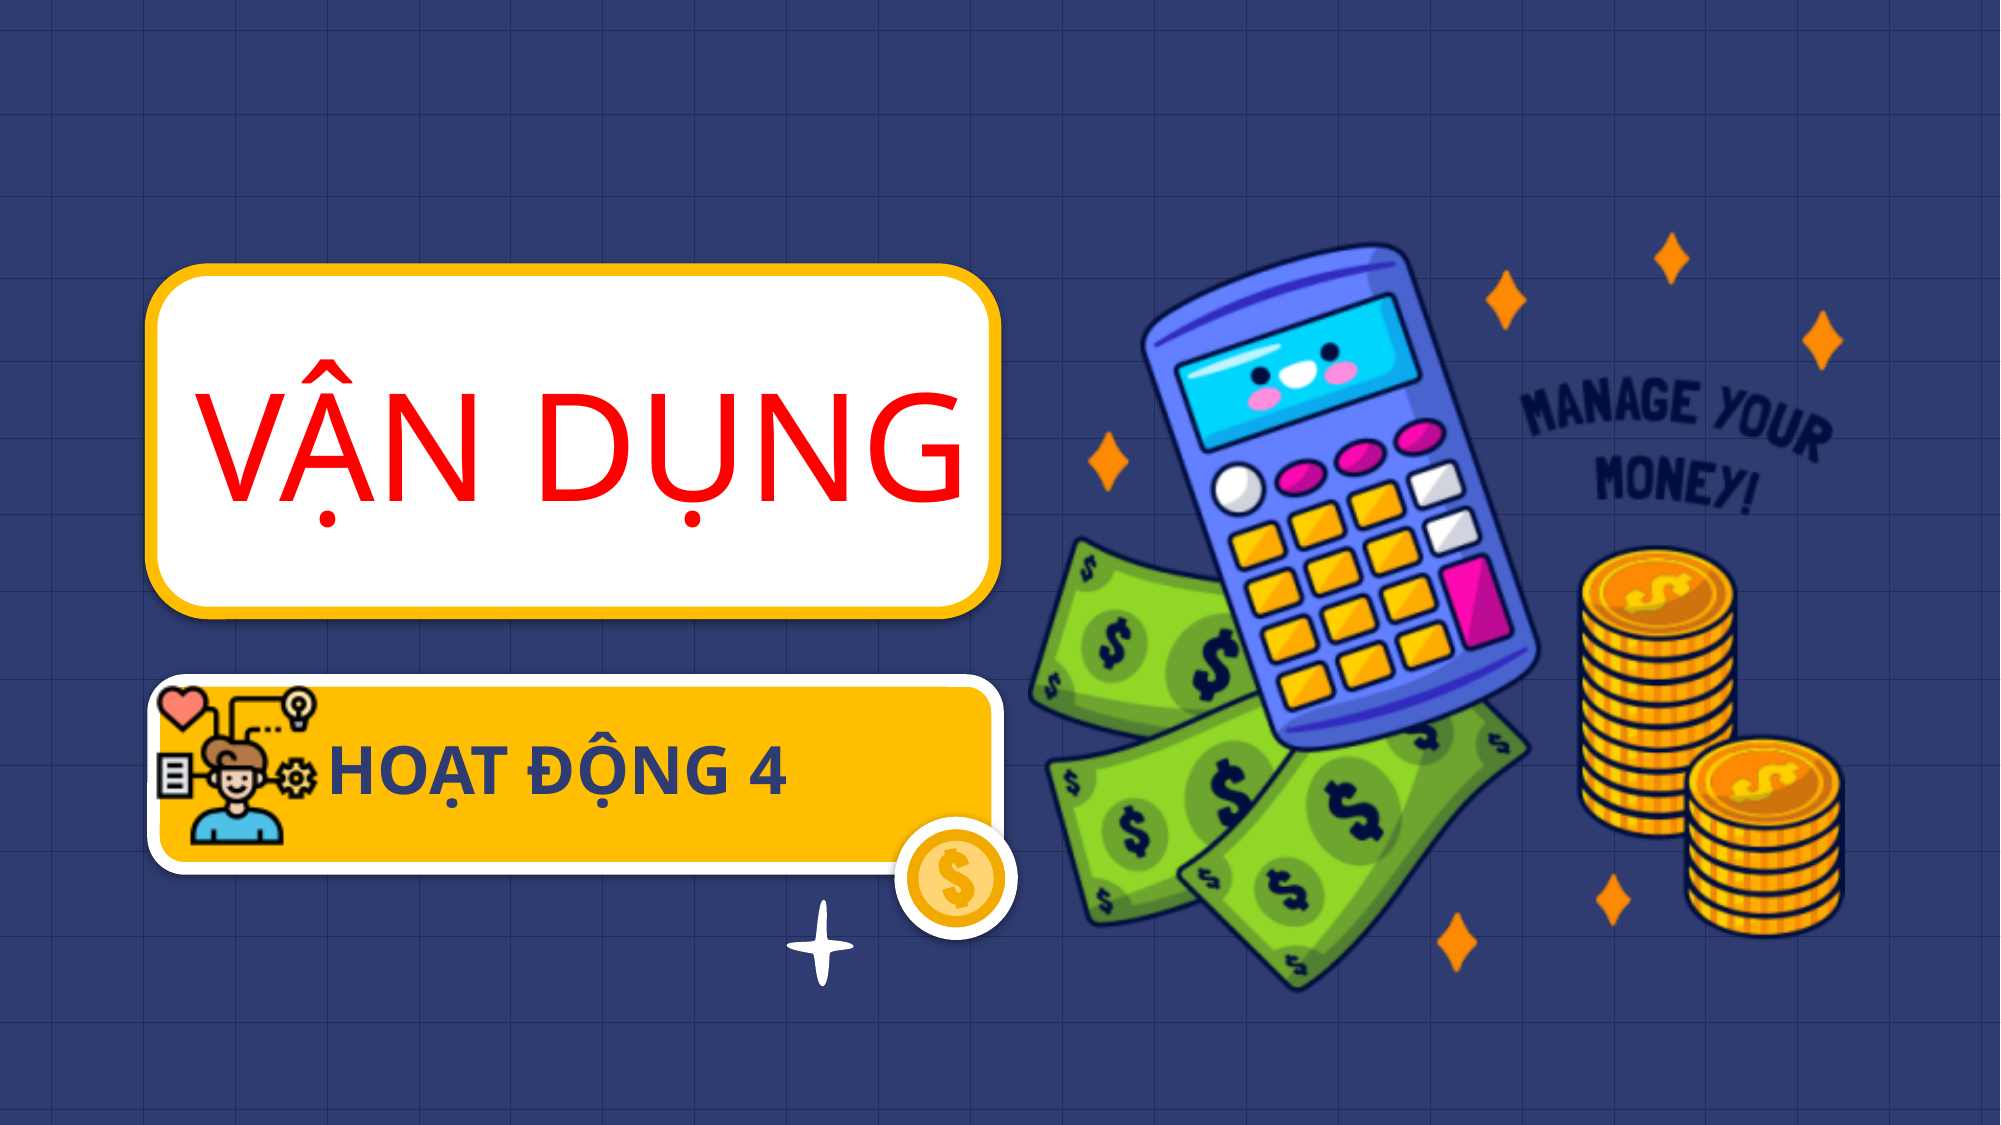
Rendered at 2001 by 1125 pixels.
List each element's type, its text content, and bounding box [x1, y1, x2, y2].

picture [1028, 204, 1845, 1021]
picture [155, 684, 320, 849]
title HOẠT ĐỘNG 4 [323, 687, 847, 848]
text_box VẬN DỤNG [70, 331, 1023, 597]
